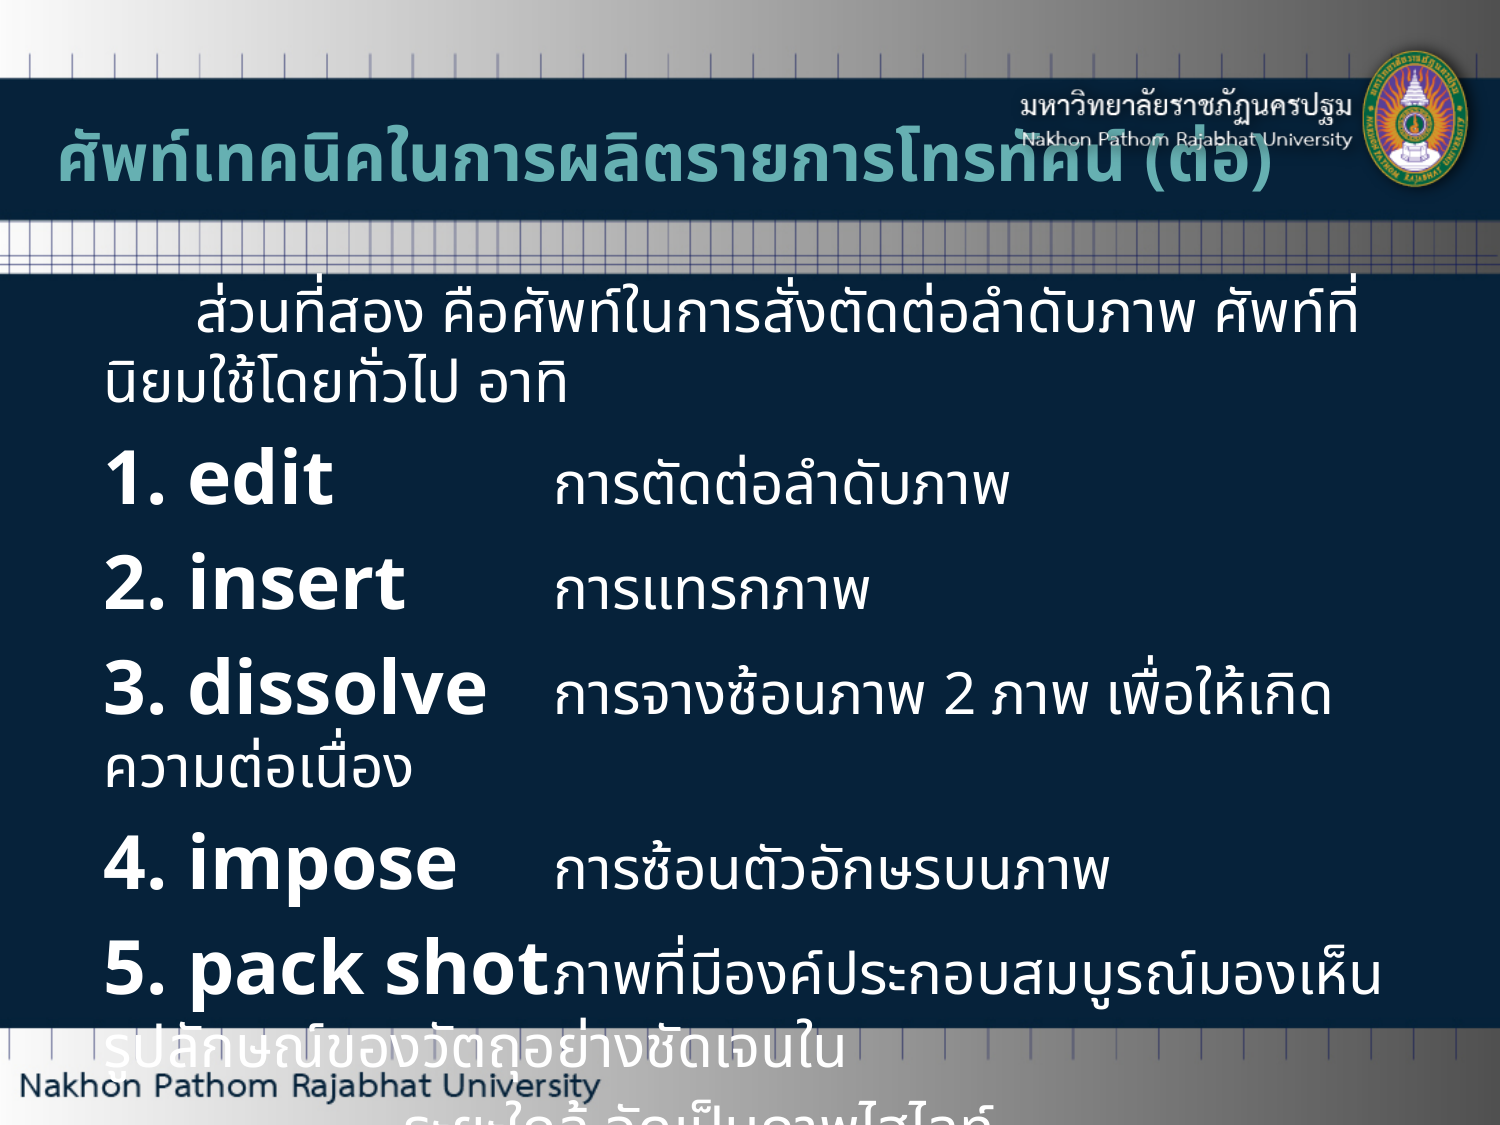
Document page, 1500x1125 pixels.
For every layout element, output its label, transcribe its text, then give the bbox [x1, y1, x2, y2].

list ส่วนที่สอง คือศัพท์ในการสั่งตัดต่อลำดับภาพ ศัพท์ที่นิยมใช้โดยทั่วไป อาทิ 1. edit การตัดต่อลำดับภาพ 2. insert การแทรกภาพ 3. dissolve การจางซ้อนภาพ 2 ภาพ เพื่อให้เกิดความต่อเนื่อง 4. impose การซ้อนตัวอักษรบนภาพ 5. pack shot ภาพที่มีองค์ประกอบสมบูรณ์มองเห็นรูปลักษณ์ของวัตถุอย่างชัดเจนใน ระยะใกล้ จัดเป็นภาพไฮไลท์ [88, 267, 1459, 882]
title ศัพท์เทคนิคในการผลิตรายการโทรทัศน์ (ต่อ) [41, 101, 981, 209]
picture [0, 0, 1500, 1125]
